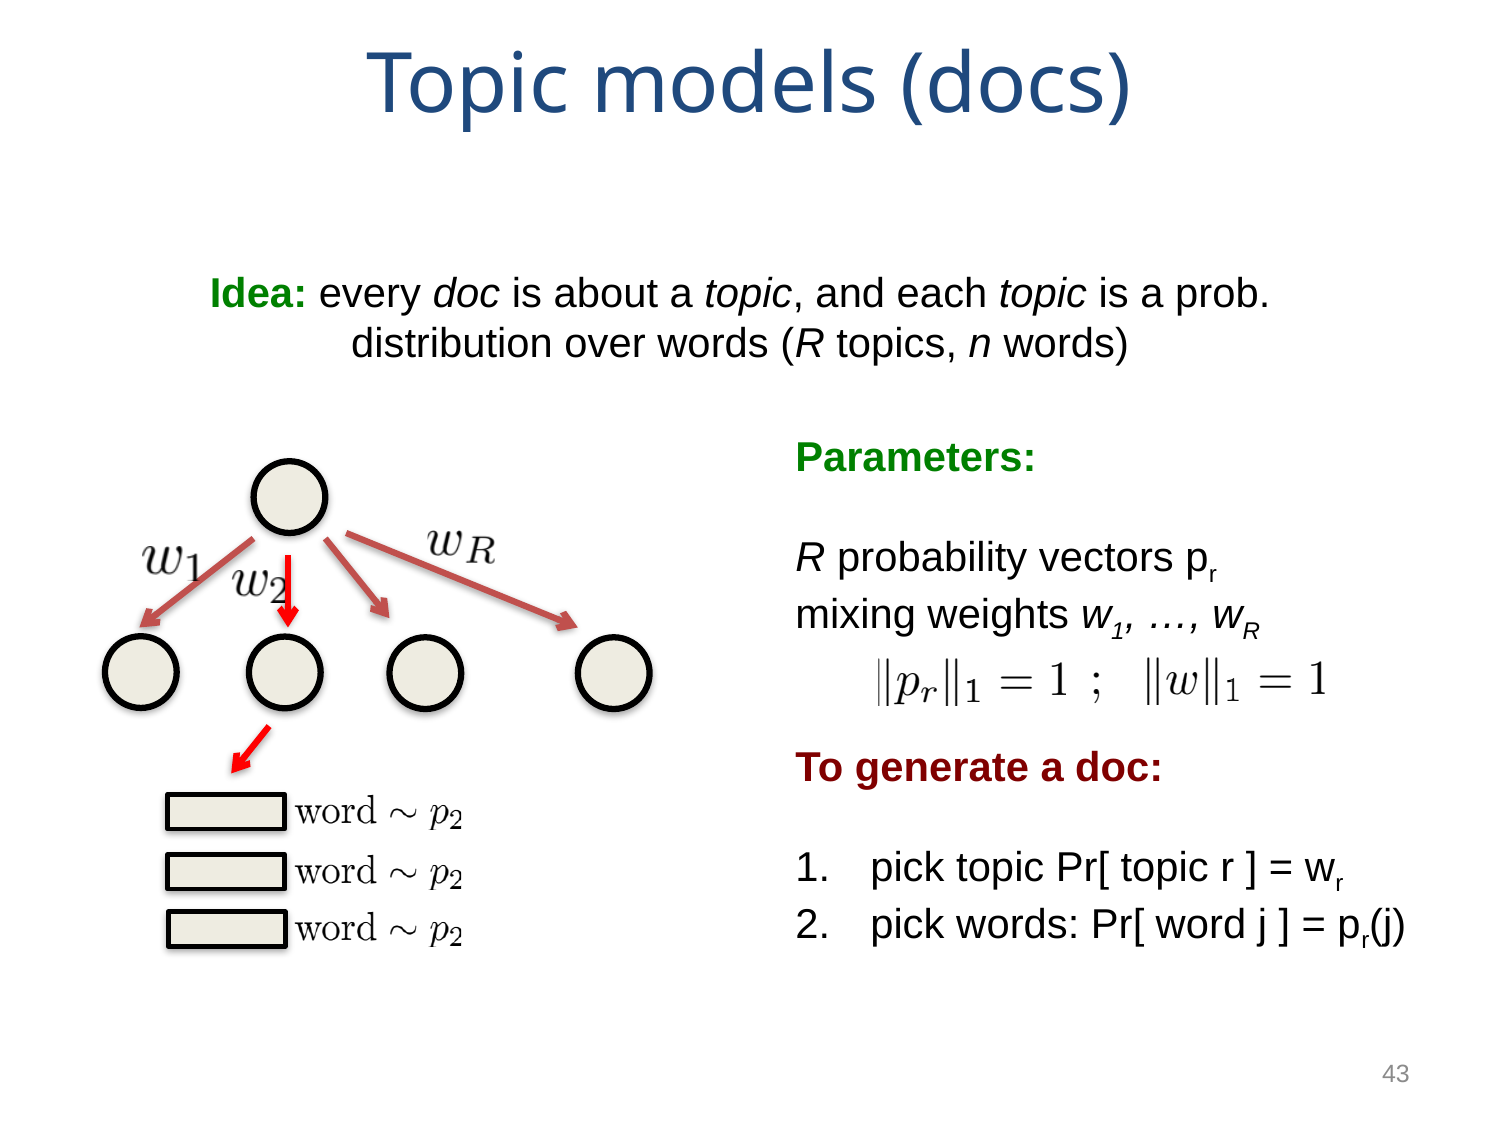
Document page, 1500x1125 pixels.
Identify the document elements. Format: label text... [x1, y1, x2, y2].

picture [141, 546, 200, 582]
title Topic models (docs) [37, 15, 1461, 142]
text_box [167, 854, 285, 890]
text_box [167, 911, 286, 947]
text_box Idea: every doc is about a topic, and each topic is a prob. distribution over words (R topics, n words) [119, 258, 1361, 376]
text_box To generate a doc: pick topic Pr[ topic r ] = wr pick words: Pr[ word j ] = pr(j) [780, 732, 1429, 961]
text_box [345, 532, 579, 628]
text_box [248, 635, 322, 710]
text_box [167, 793, 285, 830]
picture [294, 910, 462, 947]
picture [294, 793, 462, 830]
slide_number 43 [1074, 1042, 1425, 1103]
picture [427, 530, 495, 564]
picture [230, 570, 286, 603]
text_box [252, 460, 327, 534]
picture [877, 657, 1066, 706]
text_box [577, 636, 651, 710]
text_box [388, 636, 462, 710]
picture [1092, 656, 1325, 705]
picture [294, 854, 462, 890]
text_box [104, 635, 178, 709]
text_box Parameters: R probability vectors pr mixing weights w1, …, wR [780, 422, 1388, 652]
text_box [139, 538, 254, 628]
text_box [325, 538, 340, 619]
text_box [230, 725, 270, 774]
